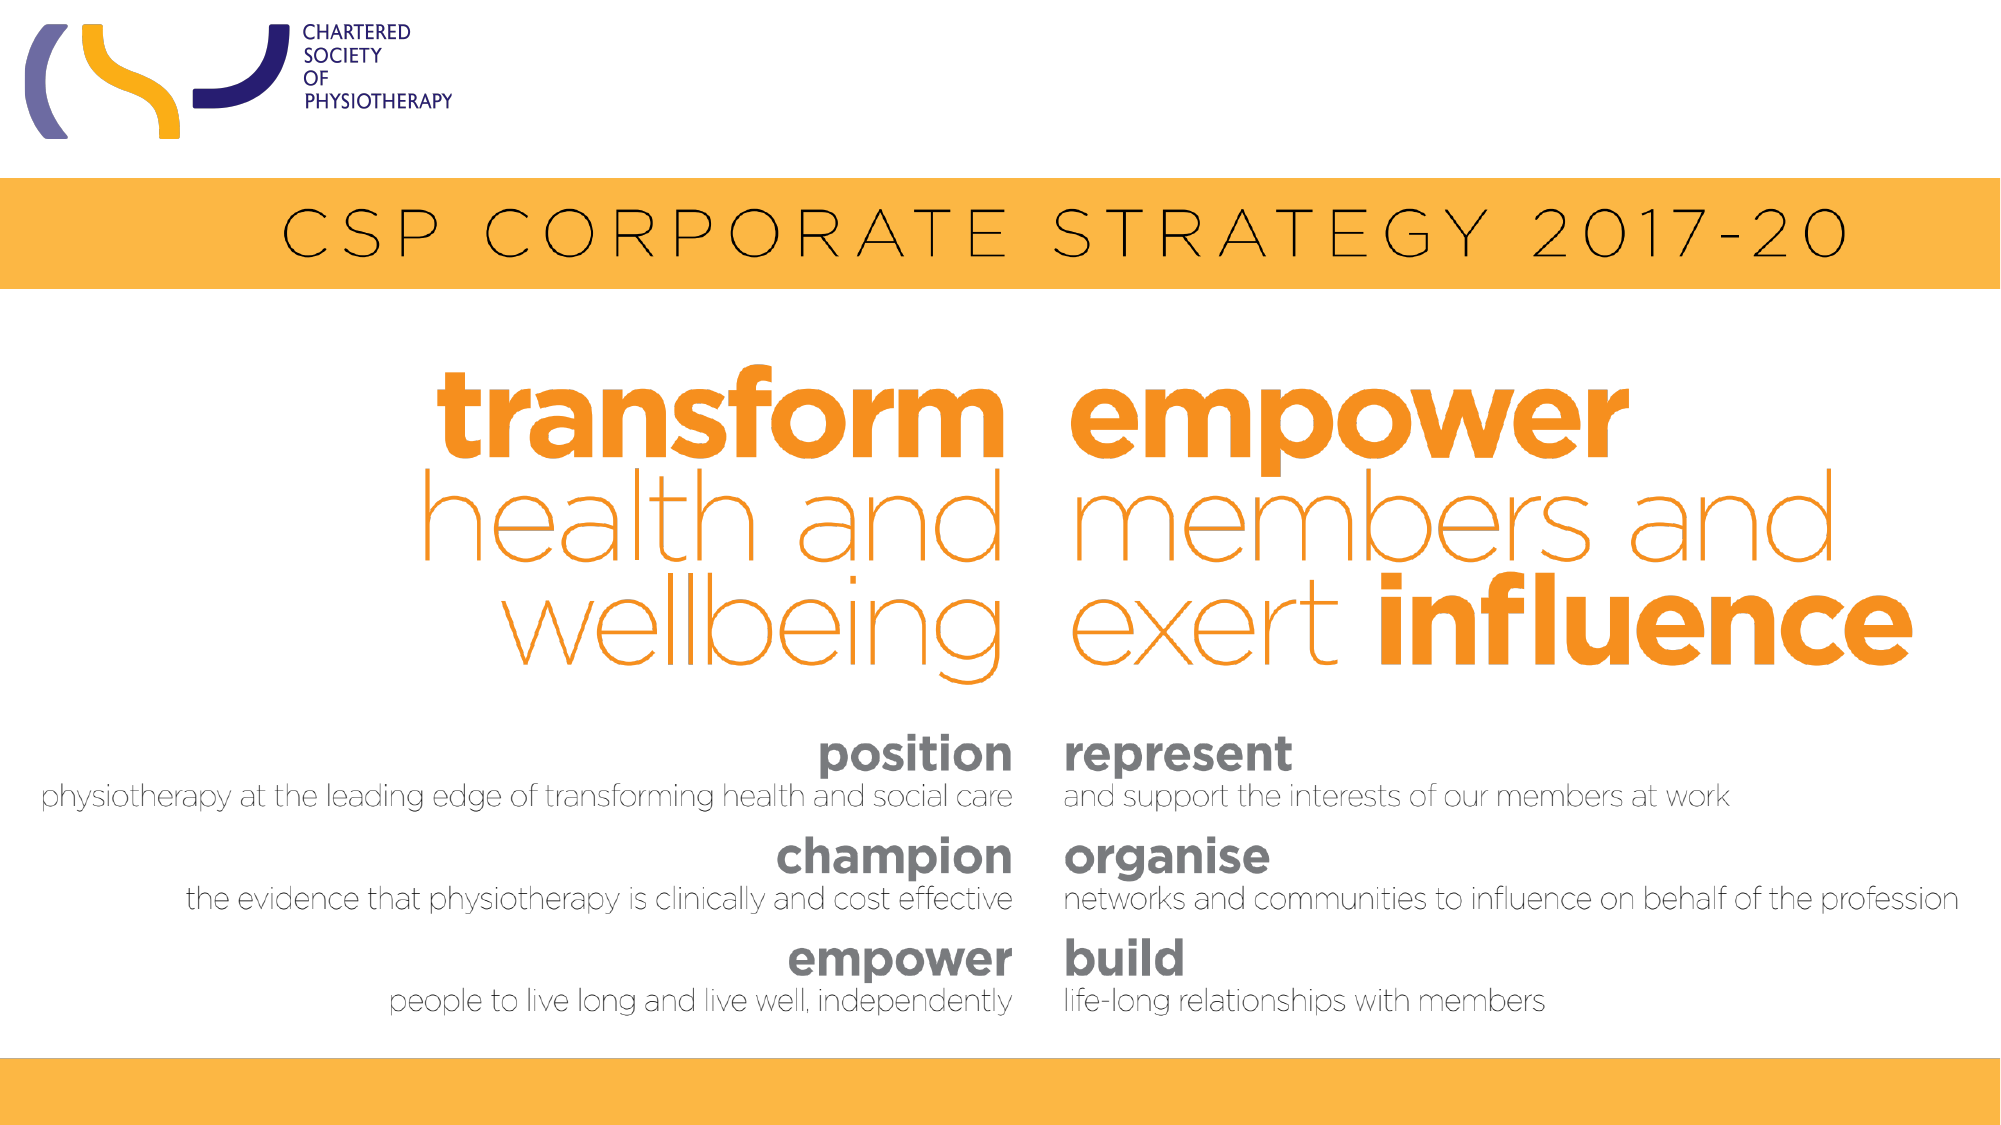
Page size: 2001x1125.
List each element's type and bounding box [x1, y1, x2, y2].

picture [24, 24, 452, 139]
